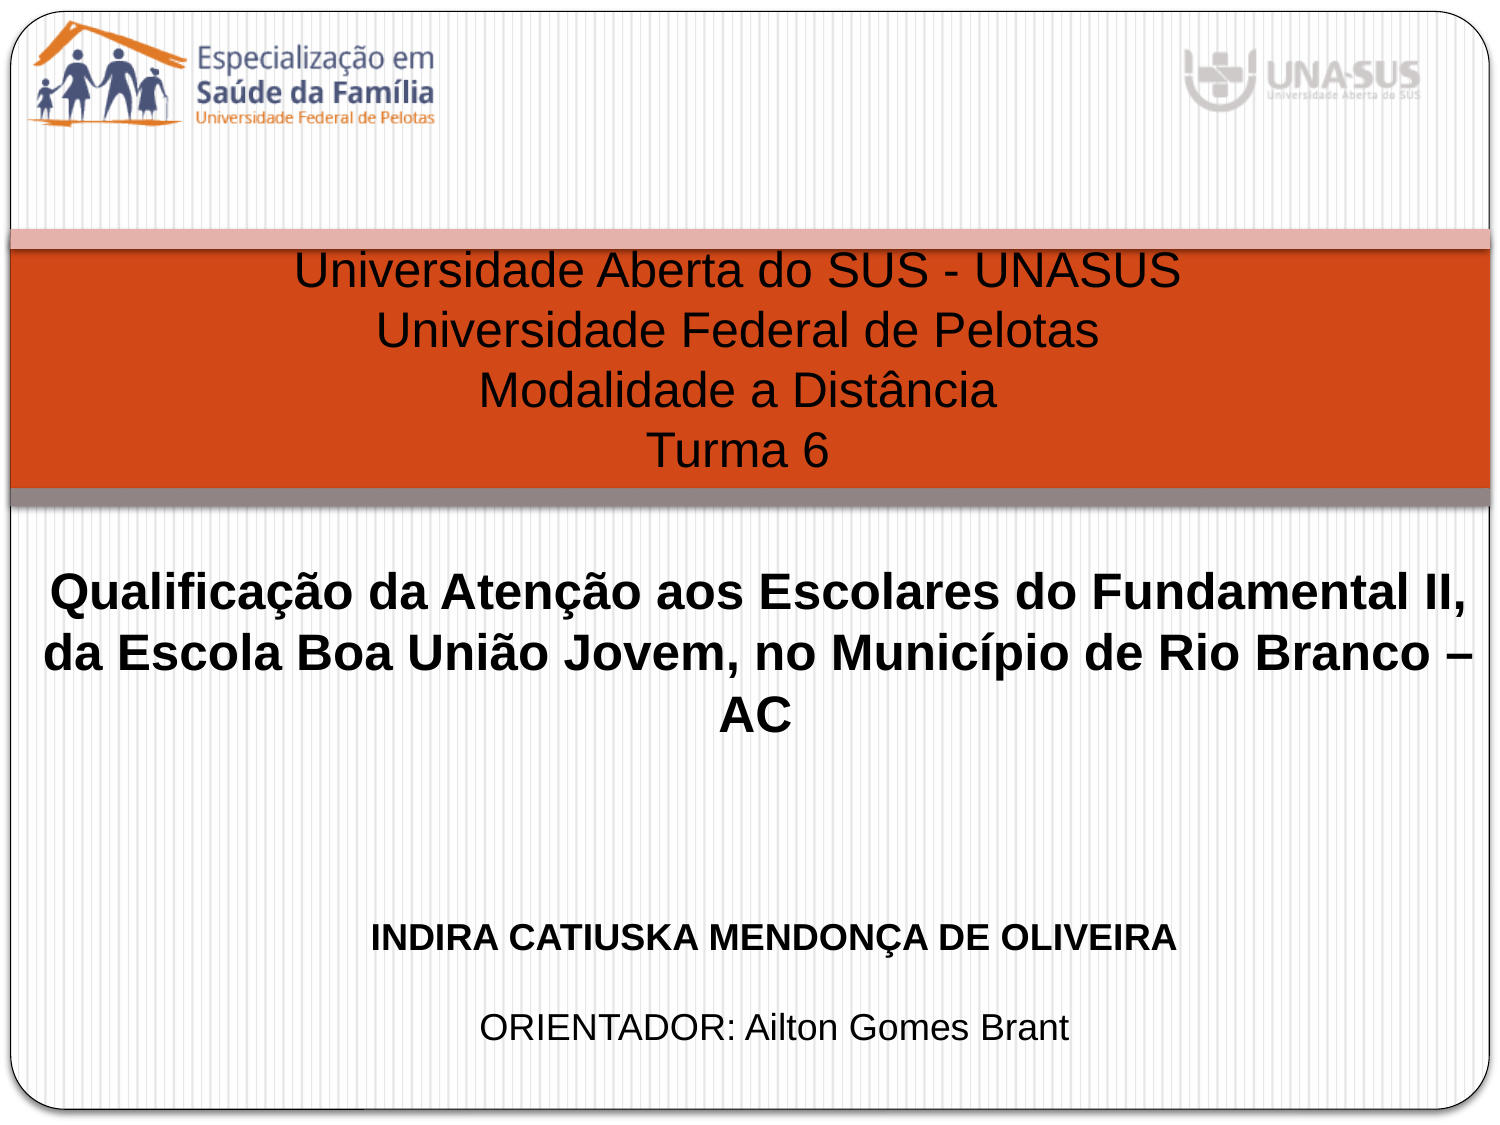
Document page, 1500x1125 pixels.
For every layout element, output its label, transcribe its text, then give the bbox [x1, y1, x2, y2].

picture [1156, 17, 1448, 134]
title Universidade Aberta do SUS - UNASUS Universidade Federal de Pelotas Modalidade a Distância Turma 6 [100, 219, 1376, 504]
subtitle Qualificação da Atenção aos Escolares do Fundamental II, da Escola Boa União Jovem, no Município de Rio Branco – AC [17, 550, 1500, 752]
text_box INDIRA CATIUSKA MENDONÇA DE OLIVEIRA ORIENTADOR: Ailton Gomes Brant [264, 905, 1285, 1100]
picture [17, 17, 451, 136]
